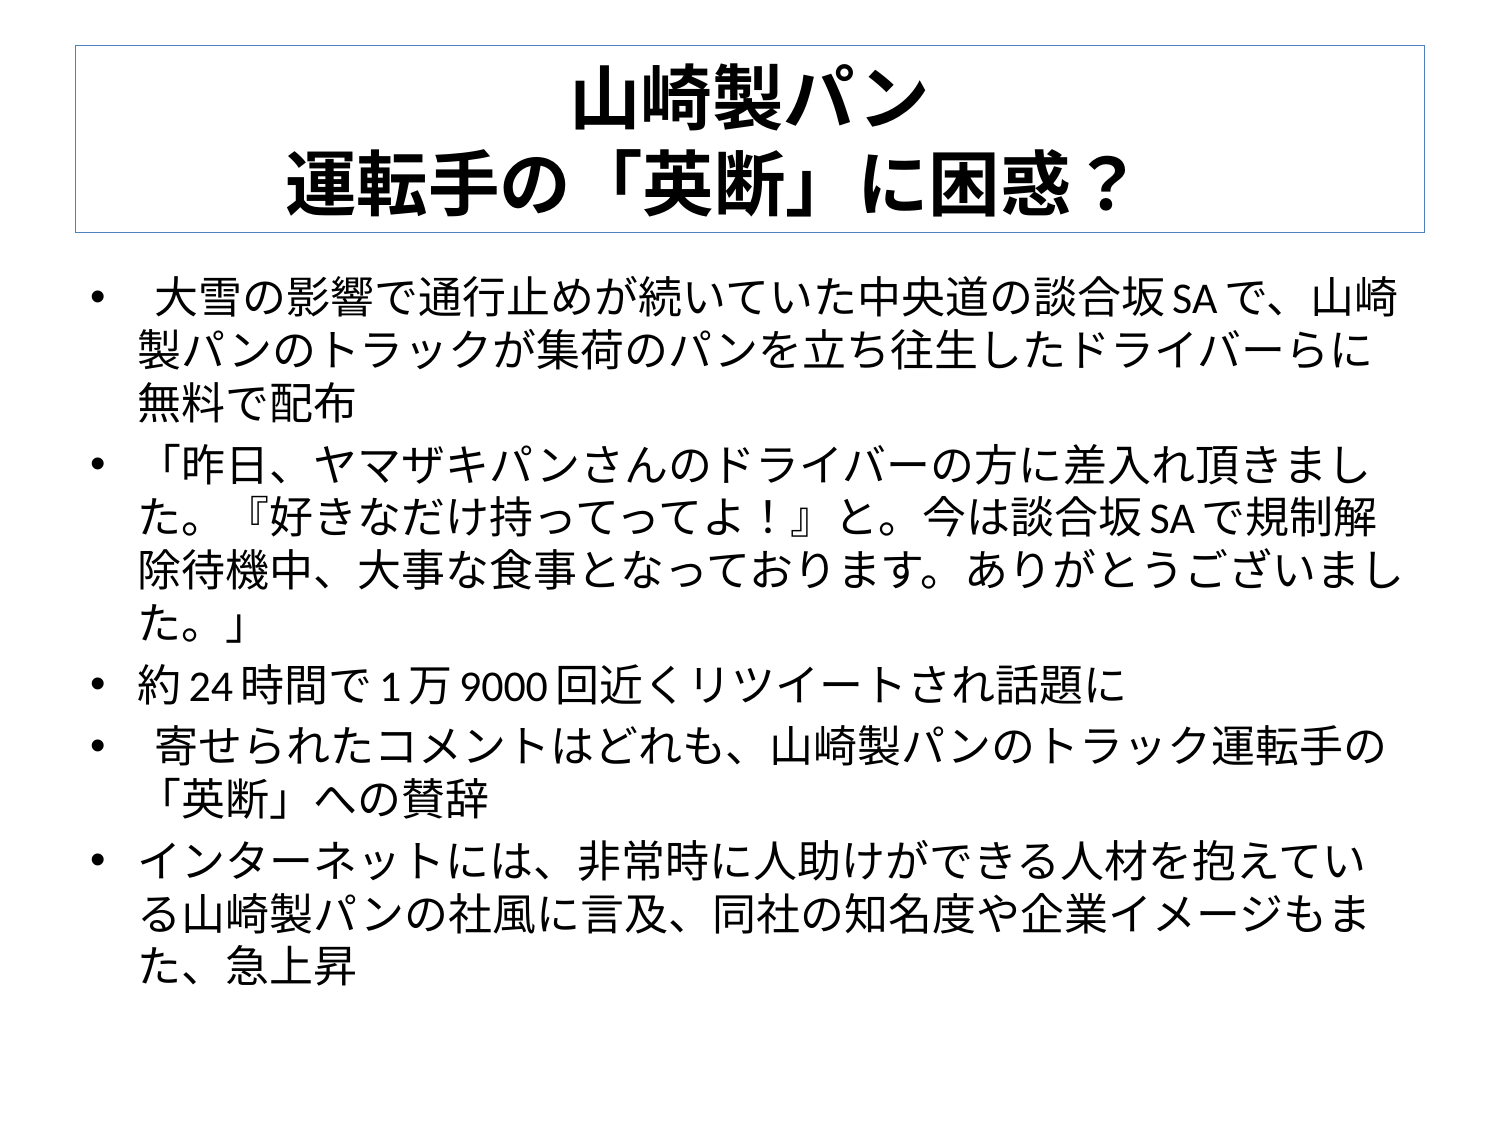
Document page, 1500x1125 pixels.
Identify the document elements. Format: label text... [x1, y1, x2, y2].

title 山崎製パン 運転手の「英断」に困惑？ [75, 45, 1425, 233]
list 大雪の影響で通行止めが続いていた中央道の談合坂SAで、山崎製パンのトラックが集荷のパンを立ち往生したドライバーらに無料で配布 「昨日、ヤマザキパンさんのドライバーの方に差入れ頂きました。『好きなだけ持ってってよ！』と。今は談合坂SAで規制解除待機中、大事な食事となっております。ありがとうございました。」 約24時間で1万9000回近くリツイートされ話題に 寄せられたコメントはどれも、山崎製パンのトラック運転手の「英断」への賛辞 インターネットには、非常時に人助けができる人材を抱えている山崎製パンの社風に言及、同社の知名度や企業イメージもまた、急上昇 [75, 262, 1425, 1005]
